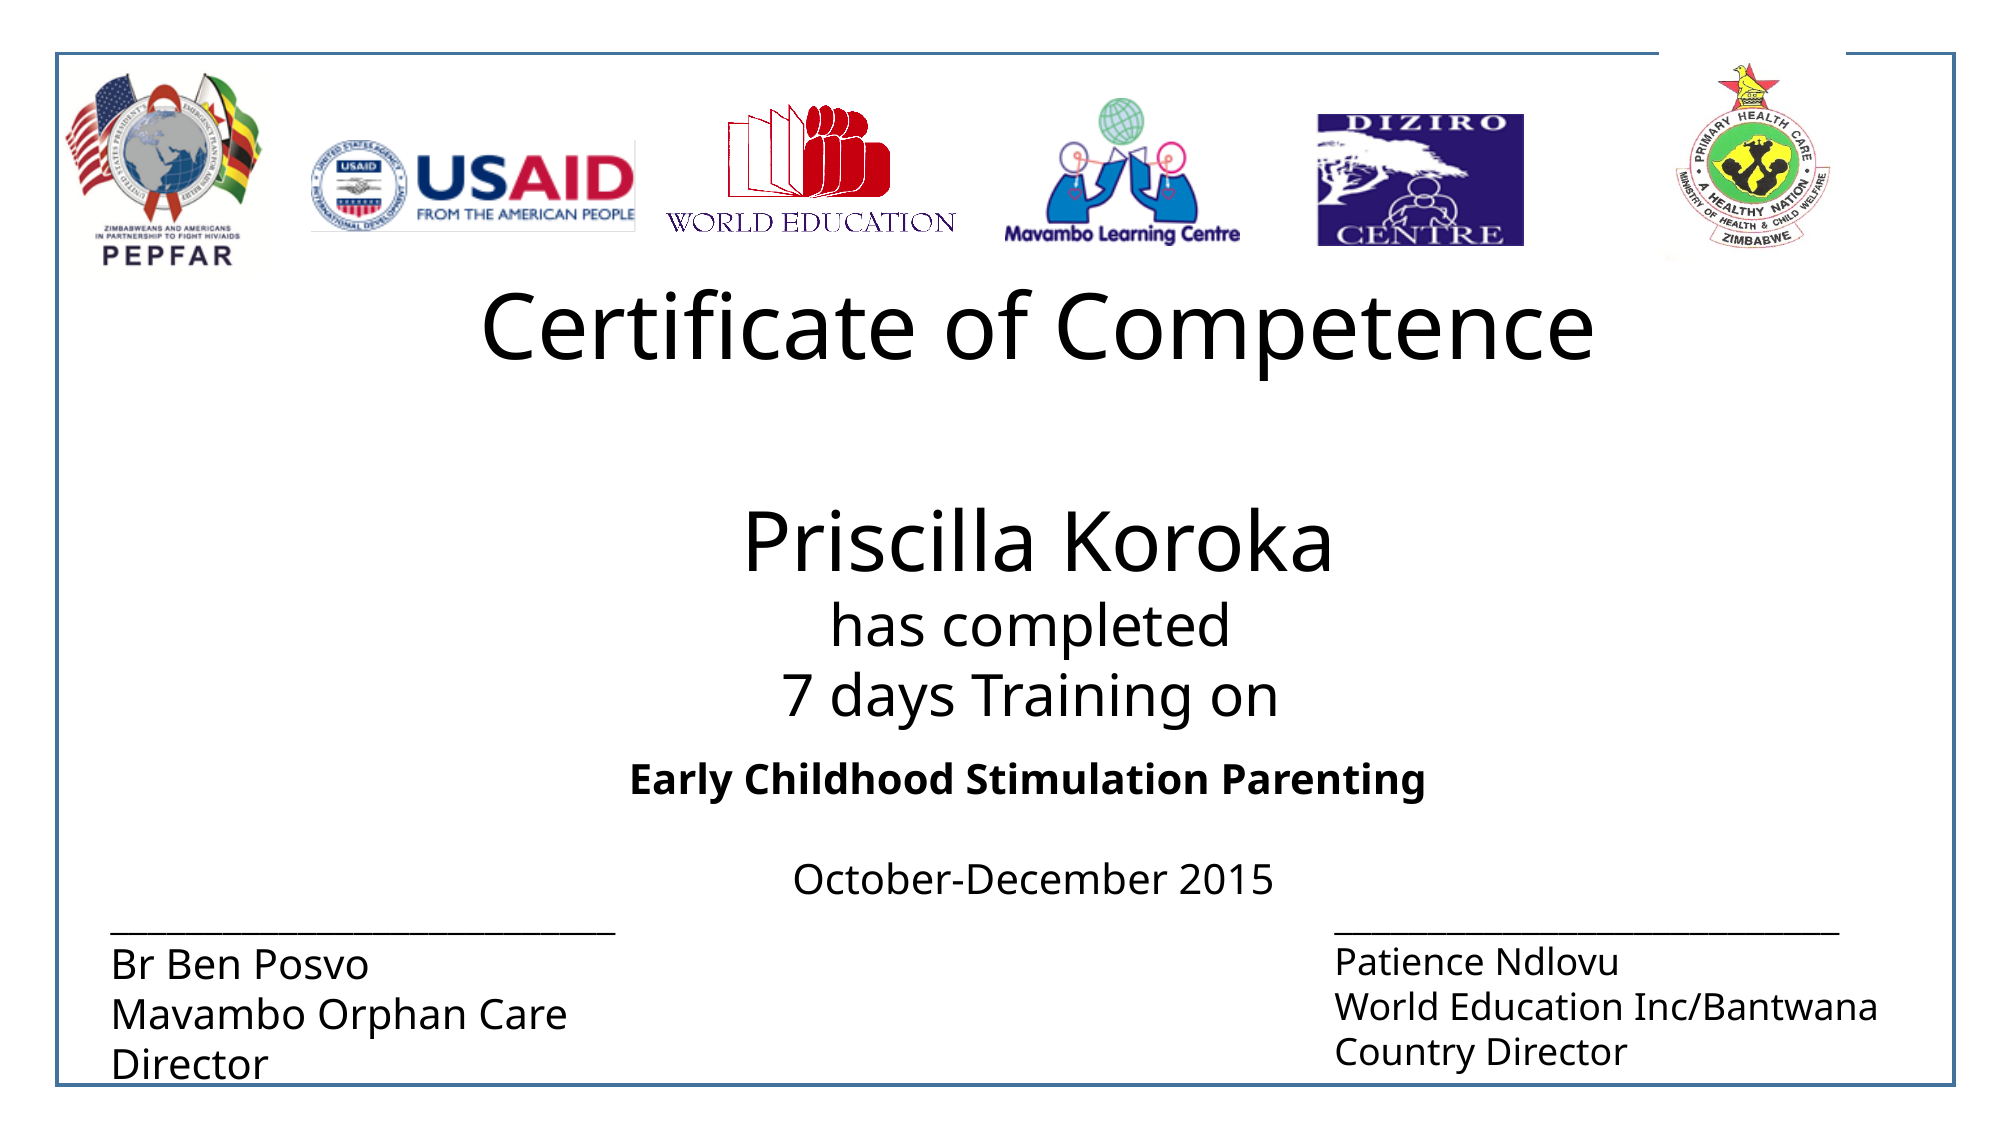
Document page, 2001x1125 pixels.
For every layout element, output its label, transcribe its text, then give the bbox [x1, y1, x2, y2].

text_box [56, 52, 1659, 1086]
text_box ___________________________ Br Ben Posvo Mavambo Orphan Care Director [95, 840, 782, 1125]
text_box ___________________________ Patience Ndlovu World Education Inc/Bantwana Country Director [1319, 840, 2000, 1081]
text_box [658, 102, 960, 240]
picture [1659, 48, 1846, 261]
text_box Certificate of Competence Priscilla Koroka has completed 7 days Training on Early Childhood Stimulation Parenting October-December 2015 [347, 260, 1730, 911]
picture [1298, 114, 1524, 246]
text_box [1730, 52, 1955, 840]
picture [311, 140, 637, 237]
text_box [782, 911, 1955, 1086]
picture [63, 67, 265, 278]
picture [1005, 98, 1240, 246]
